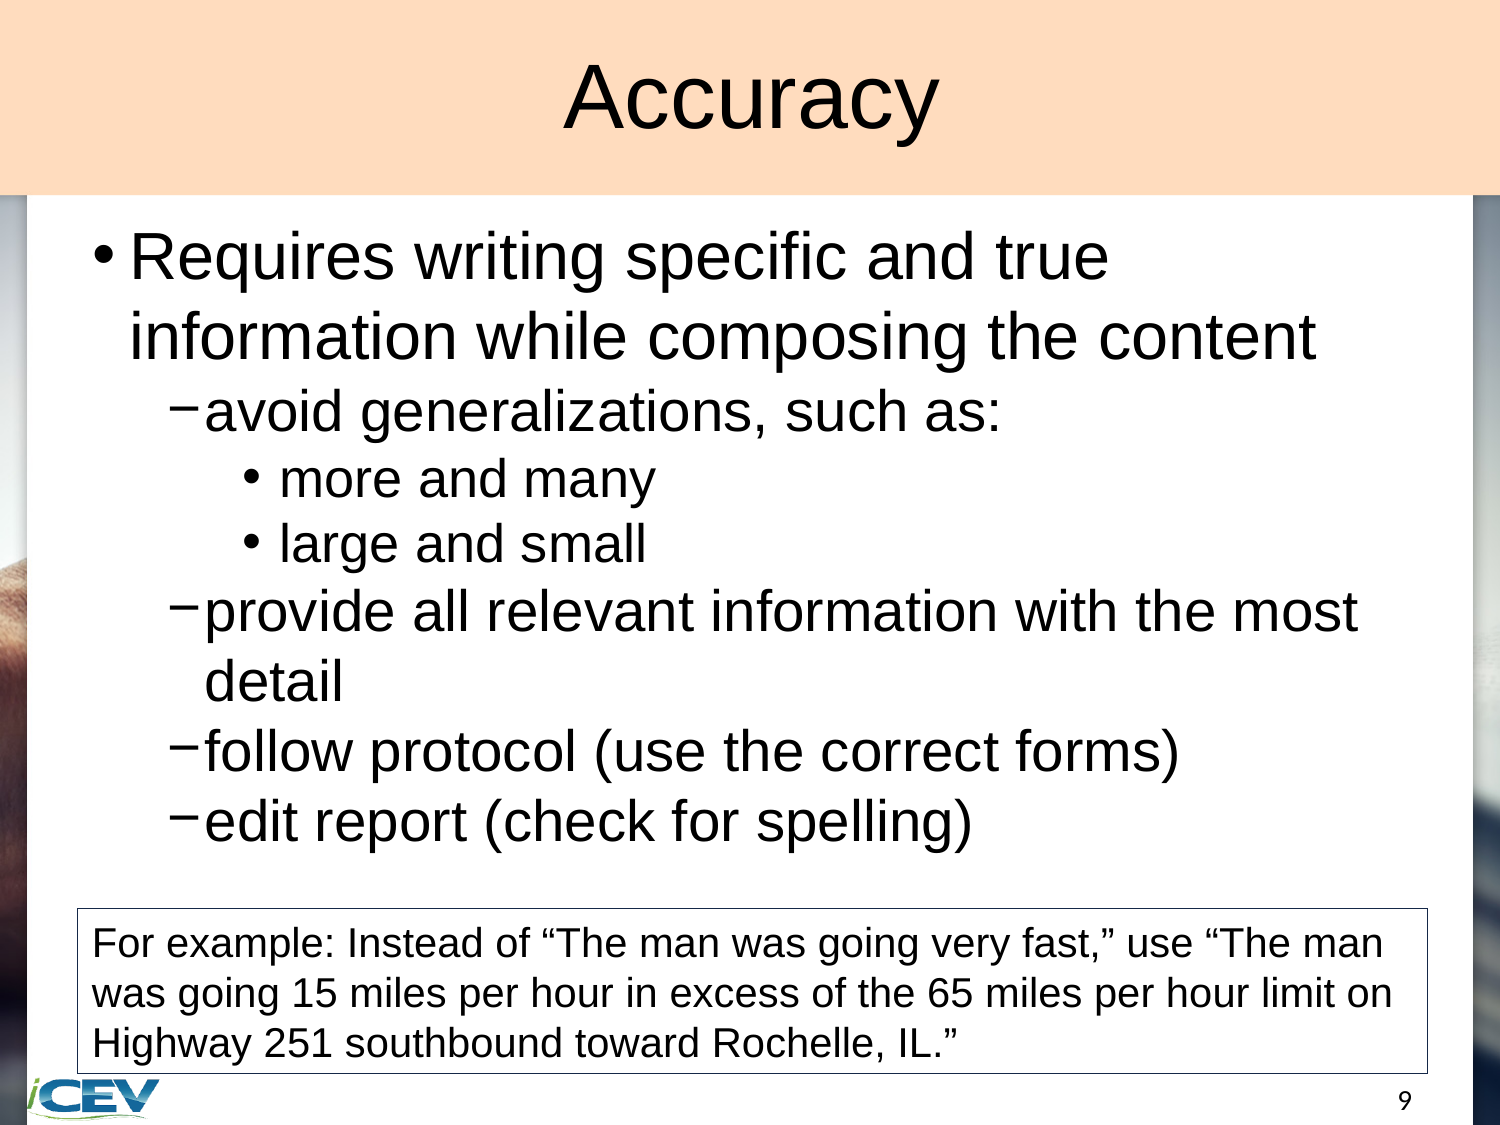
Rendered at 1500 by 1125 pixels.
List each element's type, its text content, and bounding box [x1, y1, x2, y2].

text_box For example: Instead of “The man was going very fast,” use “The man was going 15 miles per hour in excess of the 65 miles per hour limit on Highway 251 southbound toward Rochelle, IL.” [77, 908, 1428, 1074]
title Accuracy [77, 0, 1428, 198]
list Requires writing specific and true information while composing the content avoid generalizations, such as: more and many large and small provide all relevant information with the most detail follow protocol (use the correct forms) edit report (check for spelling) [77, 205, 1428, 908]
picture [0, 0, 1500, 1125]
